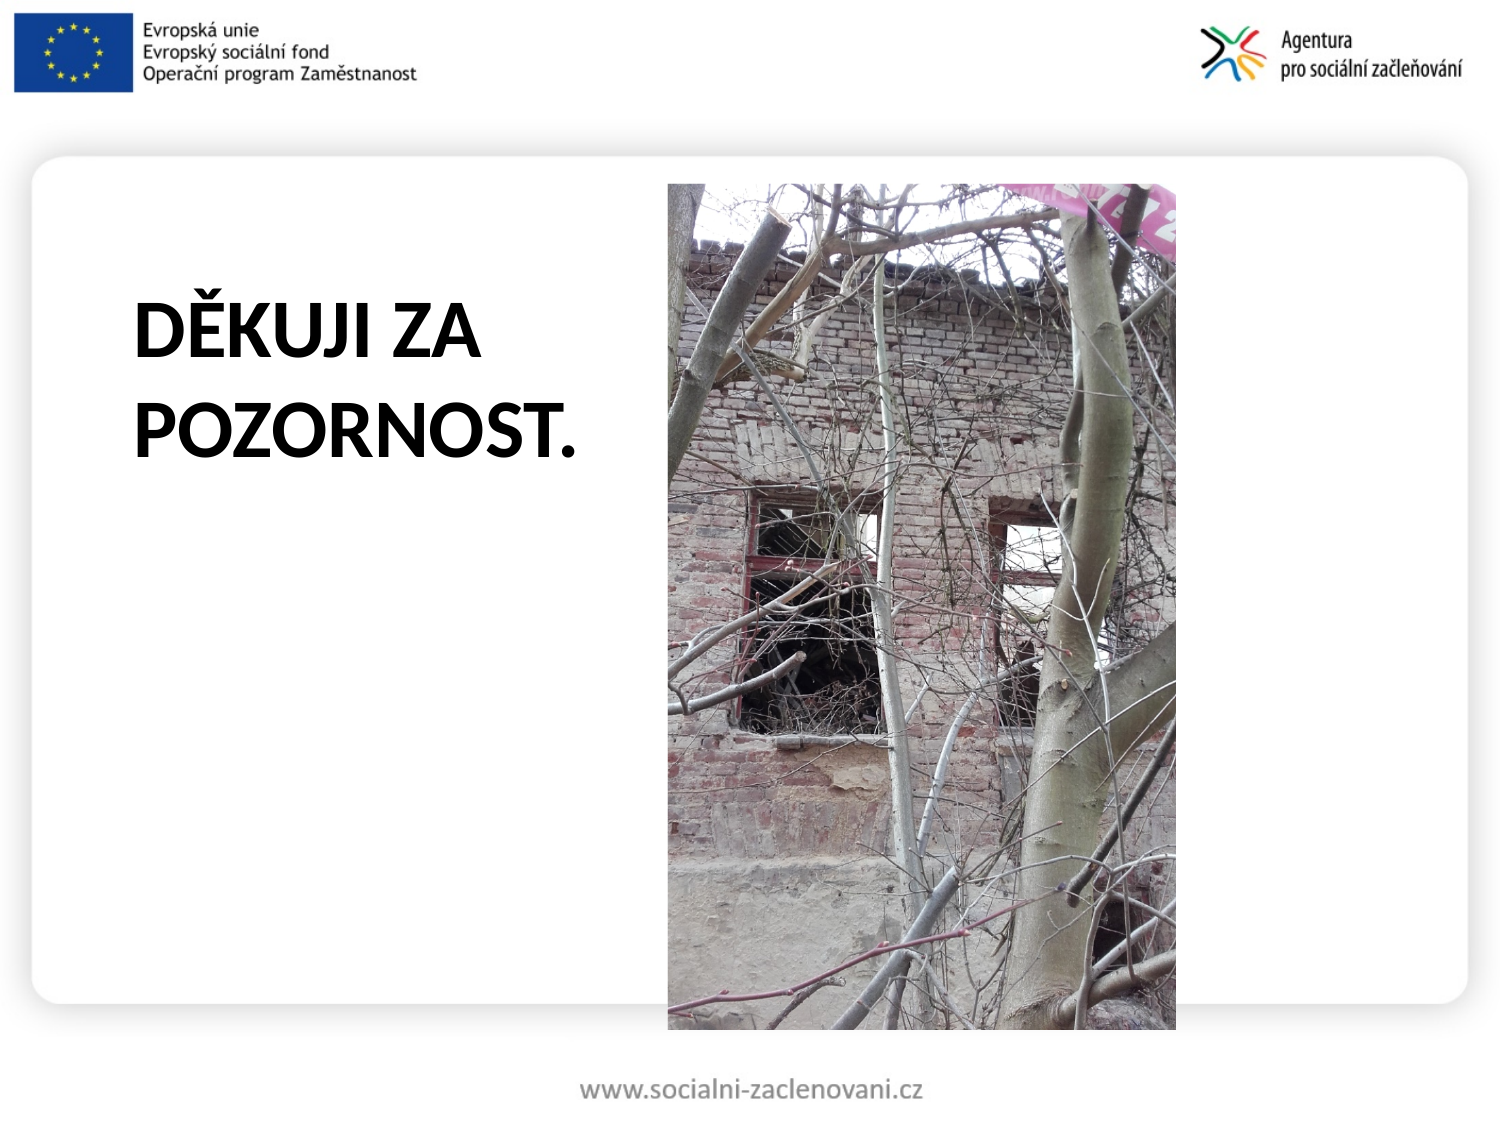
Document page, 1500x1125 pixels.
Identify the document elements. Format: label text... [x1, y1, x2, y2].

title Děkuji za pozornost. [118, 267, 632, 947]
picture [0, 0, 1500, 1125]
